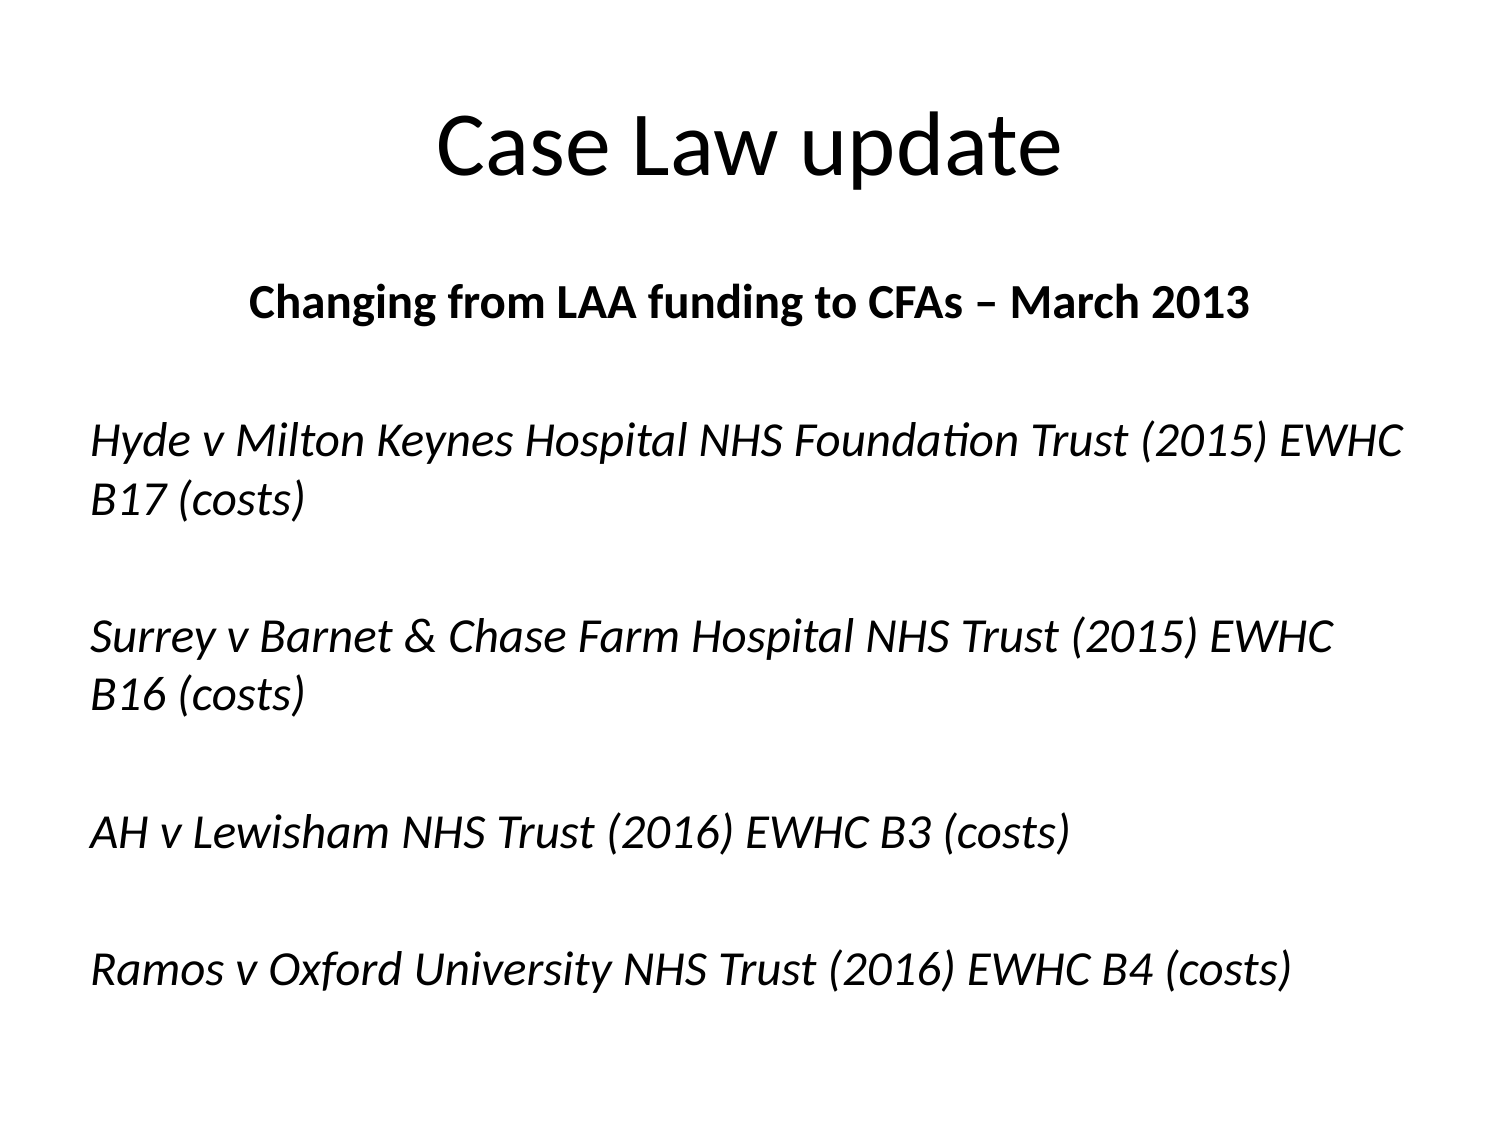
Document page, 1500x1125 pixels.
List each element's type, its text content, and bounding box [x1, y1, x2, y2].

list Changing from LAA funding to CFAs – March 2013 Hyde v Milton Keynes Hospital NHS Foundation Trust (2015) EWHC B17 (costs) Surrey v Barnet & Chase Farm Hospital NHS Trust (2015) EWHC B16 (costs) AH v Lewisham NHS Trust (2016) EWHC B3 (costs) Ramos v Oxford University NHS Trust (2016) EWHC B4 (costs) [75, 262, 1425, 1005]
title Case Law update [75, 45, 1425, 233]
